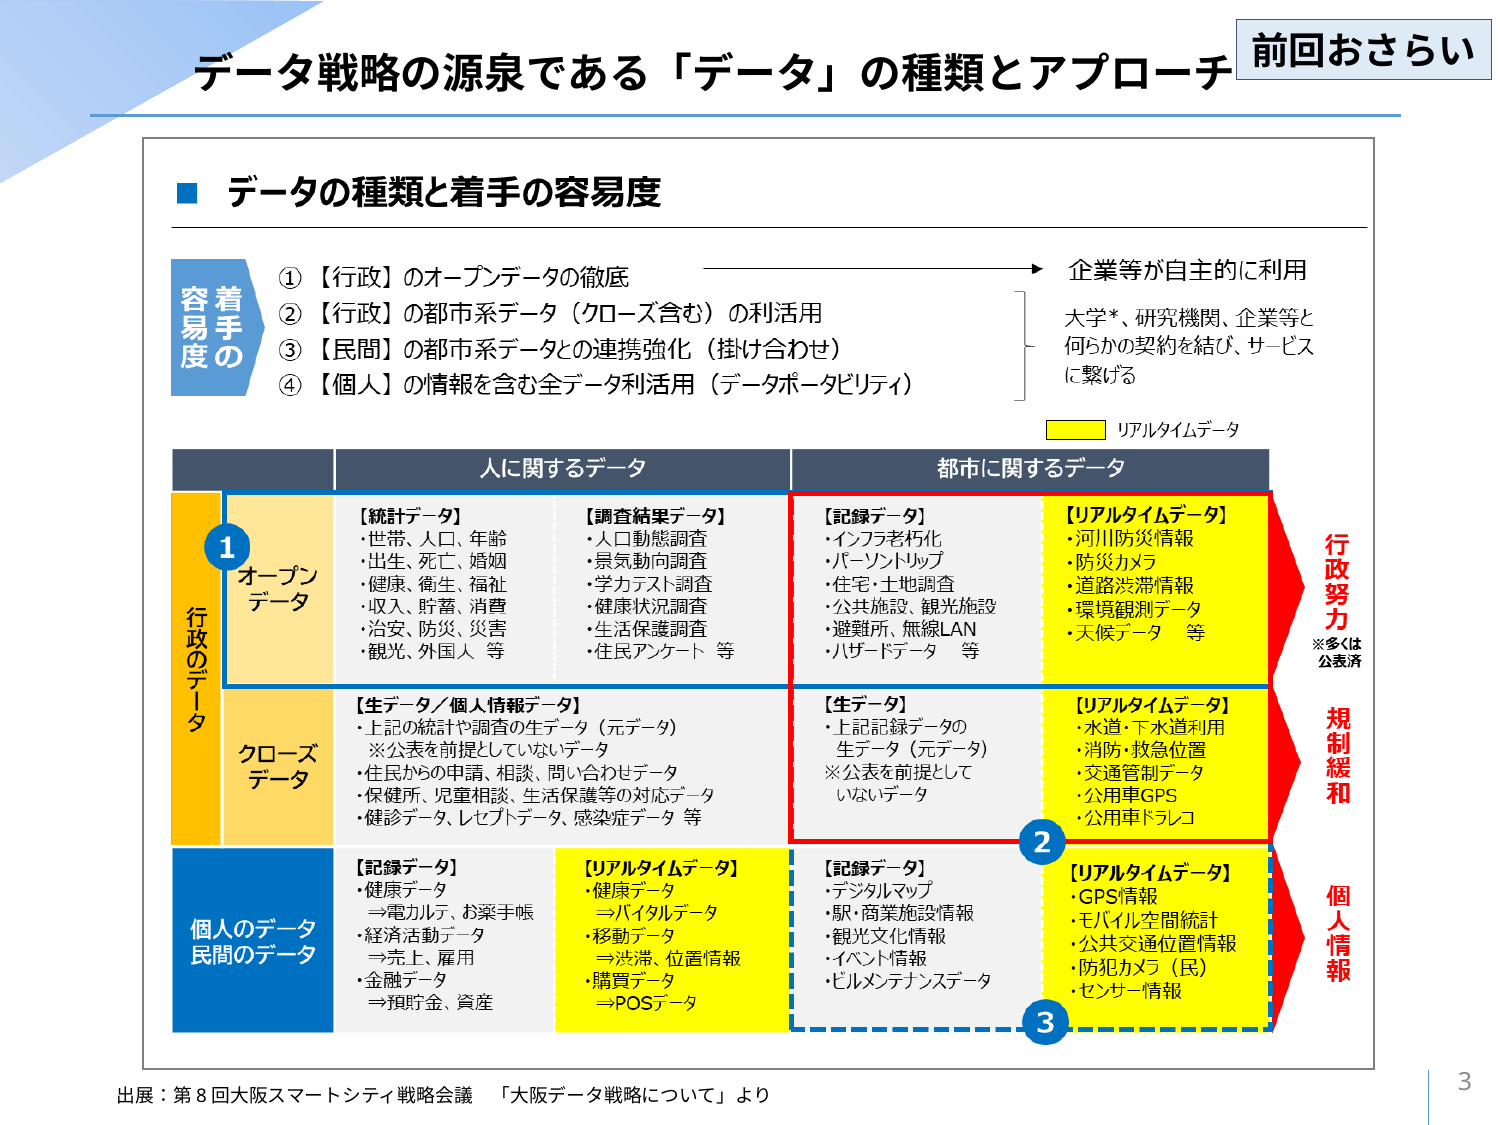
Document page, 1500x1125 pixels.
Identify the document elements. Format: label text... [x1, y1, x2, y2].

text_box [142, 137, 1375, 1070]
text_box 出展：第8回大阪スマートシティ戦略会議 「大阪データ戦略について」より [101, 1076, 787, 1114]
text_box データ戦略の源泉である「データ」の種類とアプローチ [177, 39, 1251, 105]
slide_number 3 [1149, 1052, 1488, 1113]
text_box 前回おさらい [1236, 19, 1492, 80]
picture [147, 158, 1374, 1056]
